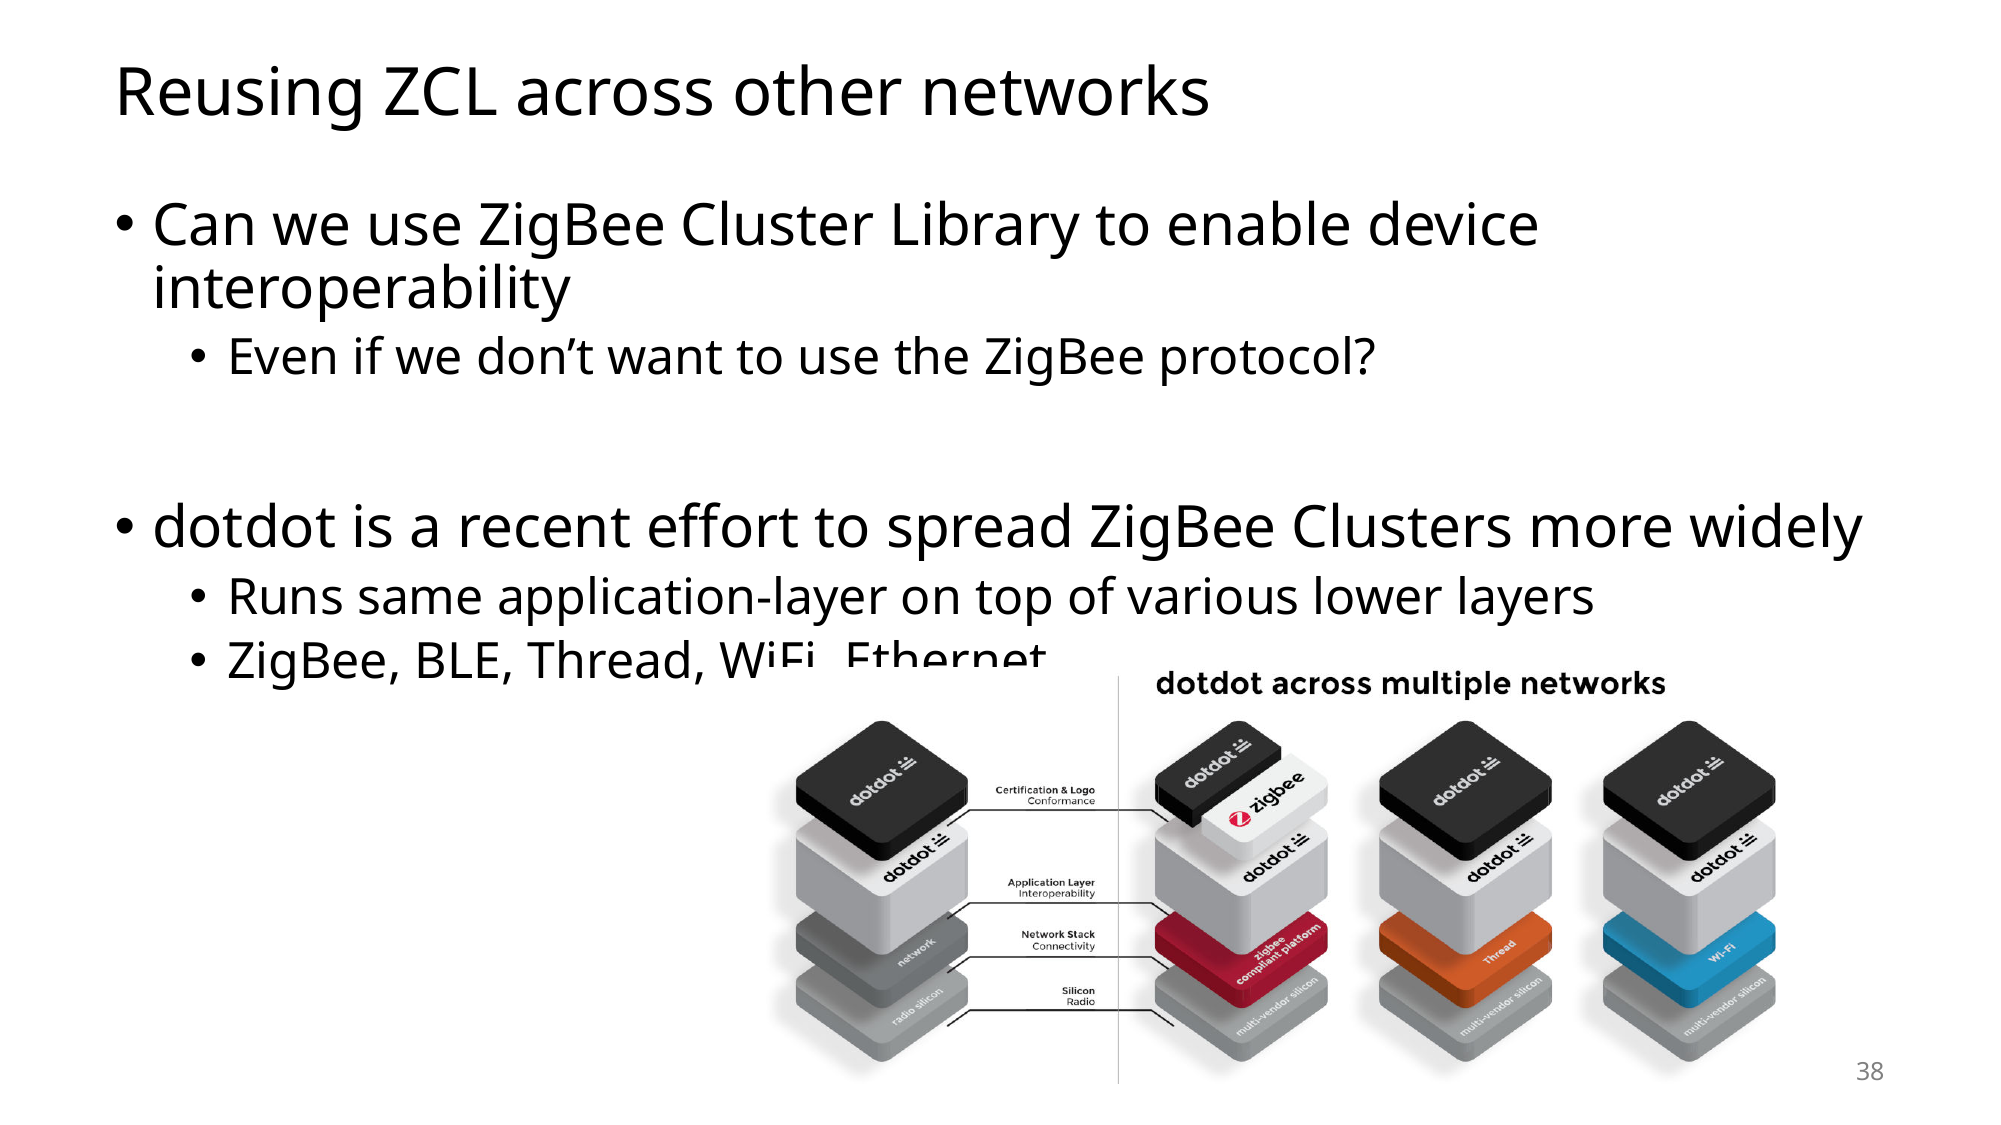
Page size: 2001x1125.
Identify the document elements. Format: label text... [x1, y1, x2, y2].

slide_number 38 [1749, 1042, 1900, 1103]
picture [766, 667, 1806, 1084]
title Reusing ZCL across other networks [99, 37, 1900, 150]
list Can we use ZigBee Cluster Library to enable device interoperability Even if we don’t want to use the ZigBee protocol? dotdot is a recent effort to spread ZigBee Clusters more widely Runs same application-layer on top of various lower layers ZigBee, BLE, Thread, WiFi, Ethernet [99, 187, 1900, 1013]
